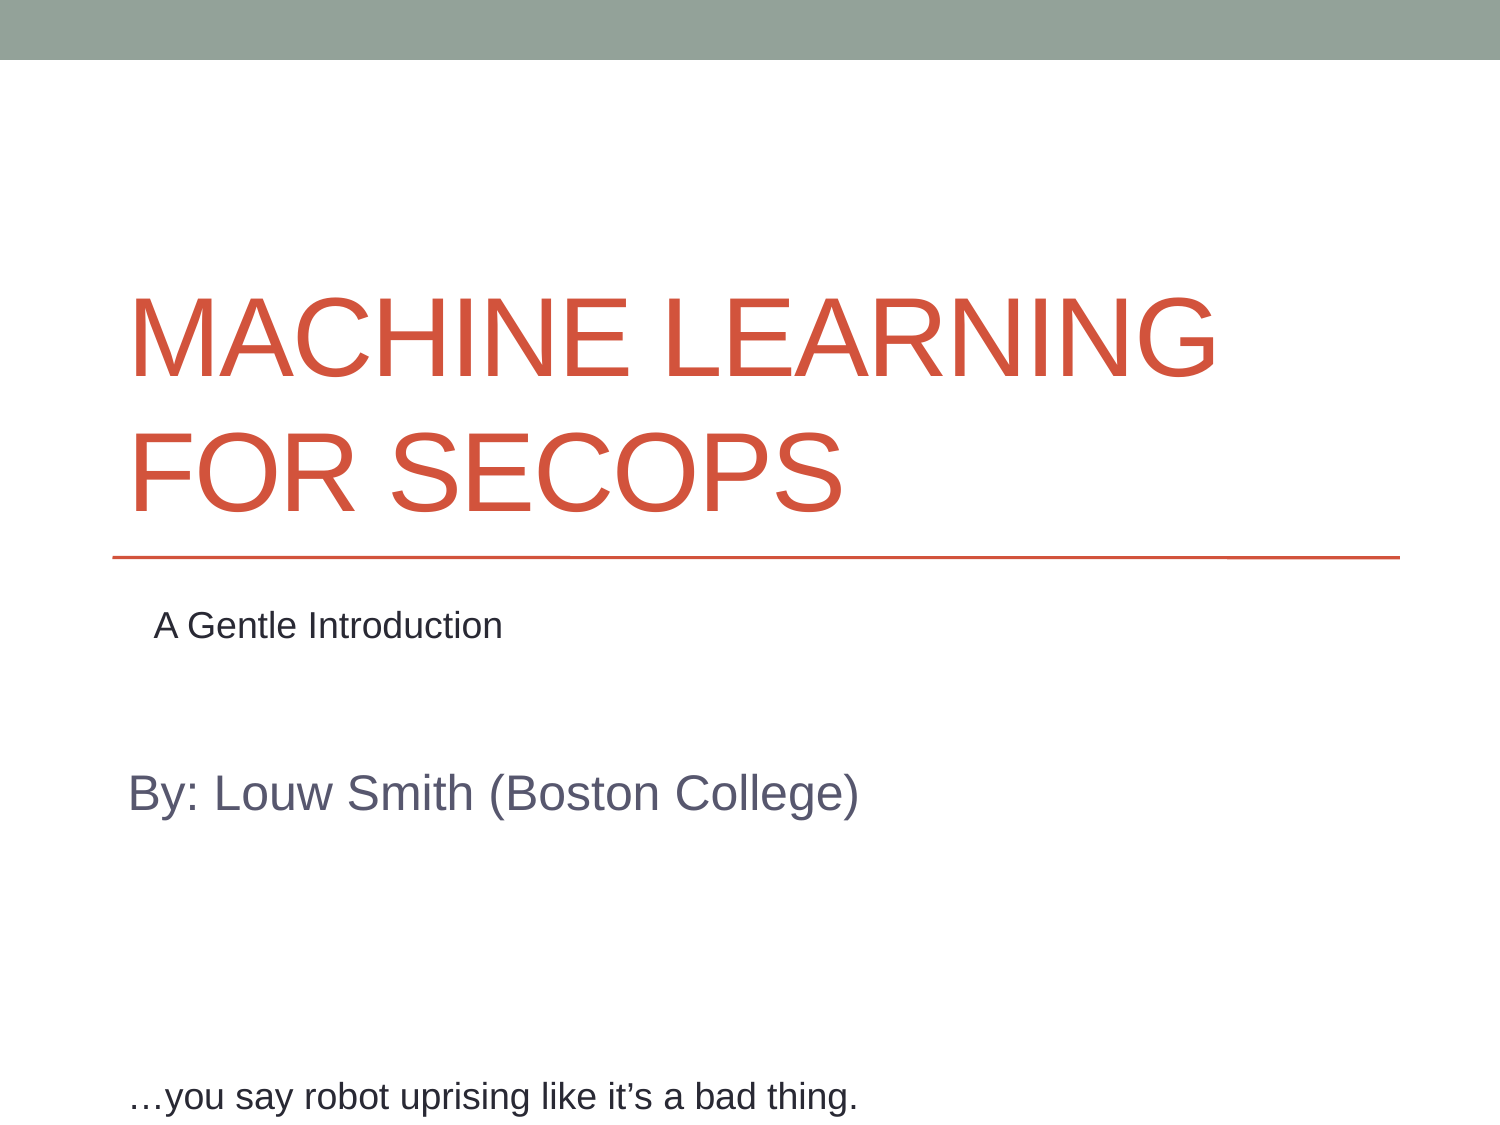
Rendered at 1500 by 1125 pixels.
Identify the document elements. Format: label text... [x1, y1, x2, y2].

text_box A Gentle Introduction [138, 593, 519, 653]
text_box …you say robot uprising like it’s a bad thing. [112, 1064, 1286, 1125]
subtitle By: Louw Smith (Boston College) [112, 752, 1163, 1041]
title Machine Learning For SecOPS [112, 224, 1400, 542]
